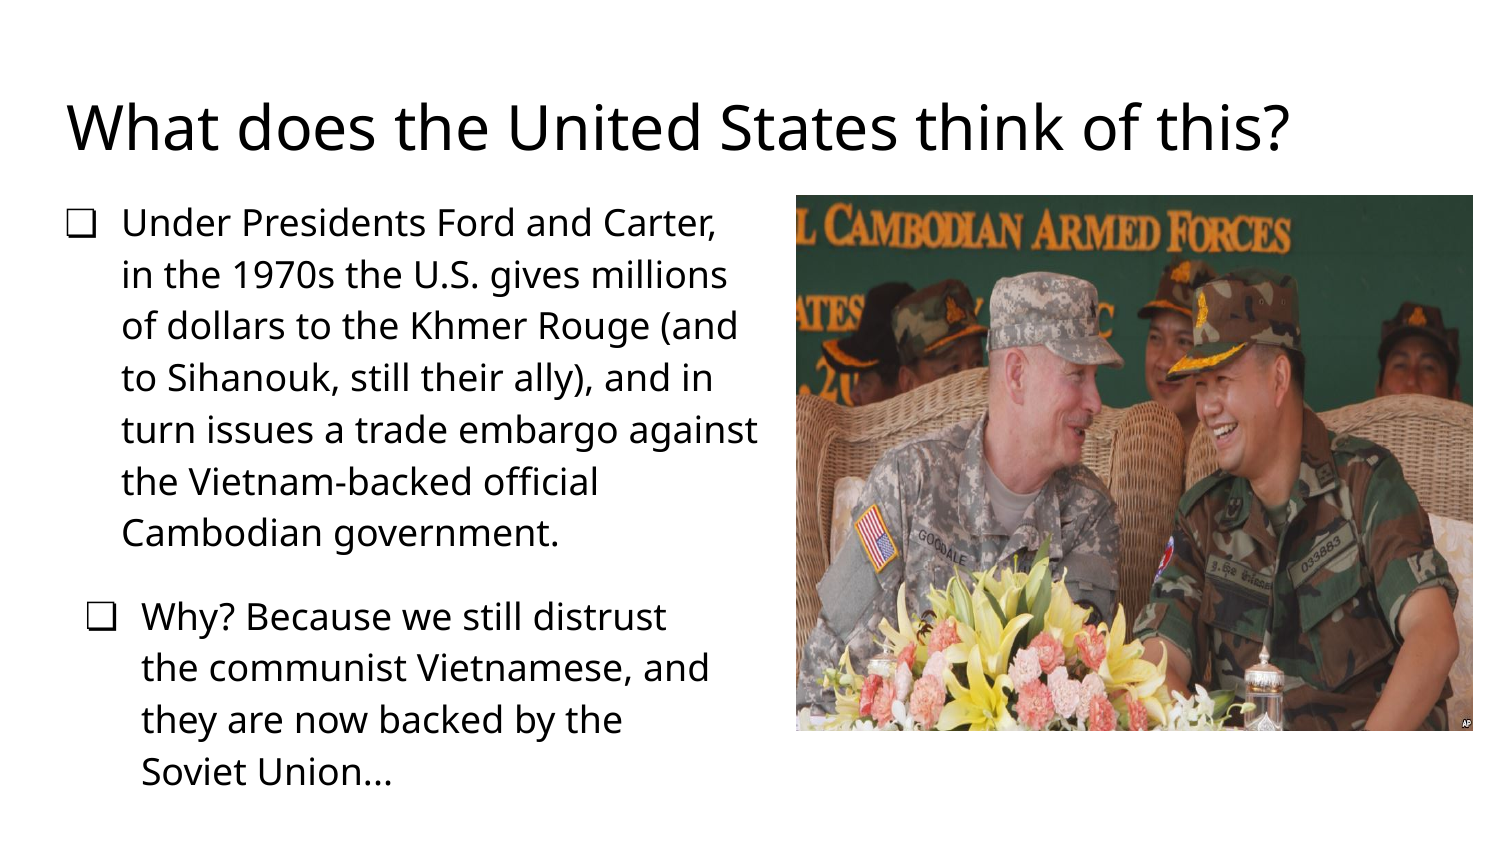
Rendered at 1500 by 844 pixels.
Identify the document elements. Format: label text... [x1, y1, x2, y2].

list Under Presidents Ford and Carter, in the 1970s the U.S. gives millions of dollars to the Khmer Rouge (and to Sihanouk, still their ally), and in turn issues a trade embargo against the Vietnam-backed official Cambodian government. [30, 177, 775, 571]
picture [796, 195, 1474, 731]
title What does the United States think of this? [51, 72, 1449, 167]
list Why? Because we still distrust the communist Vietnamese, and they are now backed by the Soviet Union... [51, 570, 747, 821]
